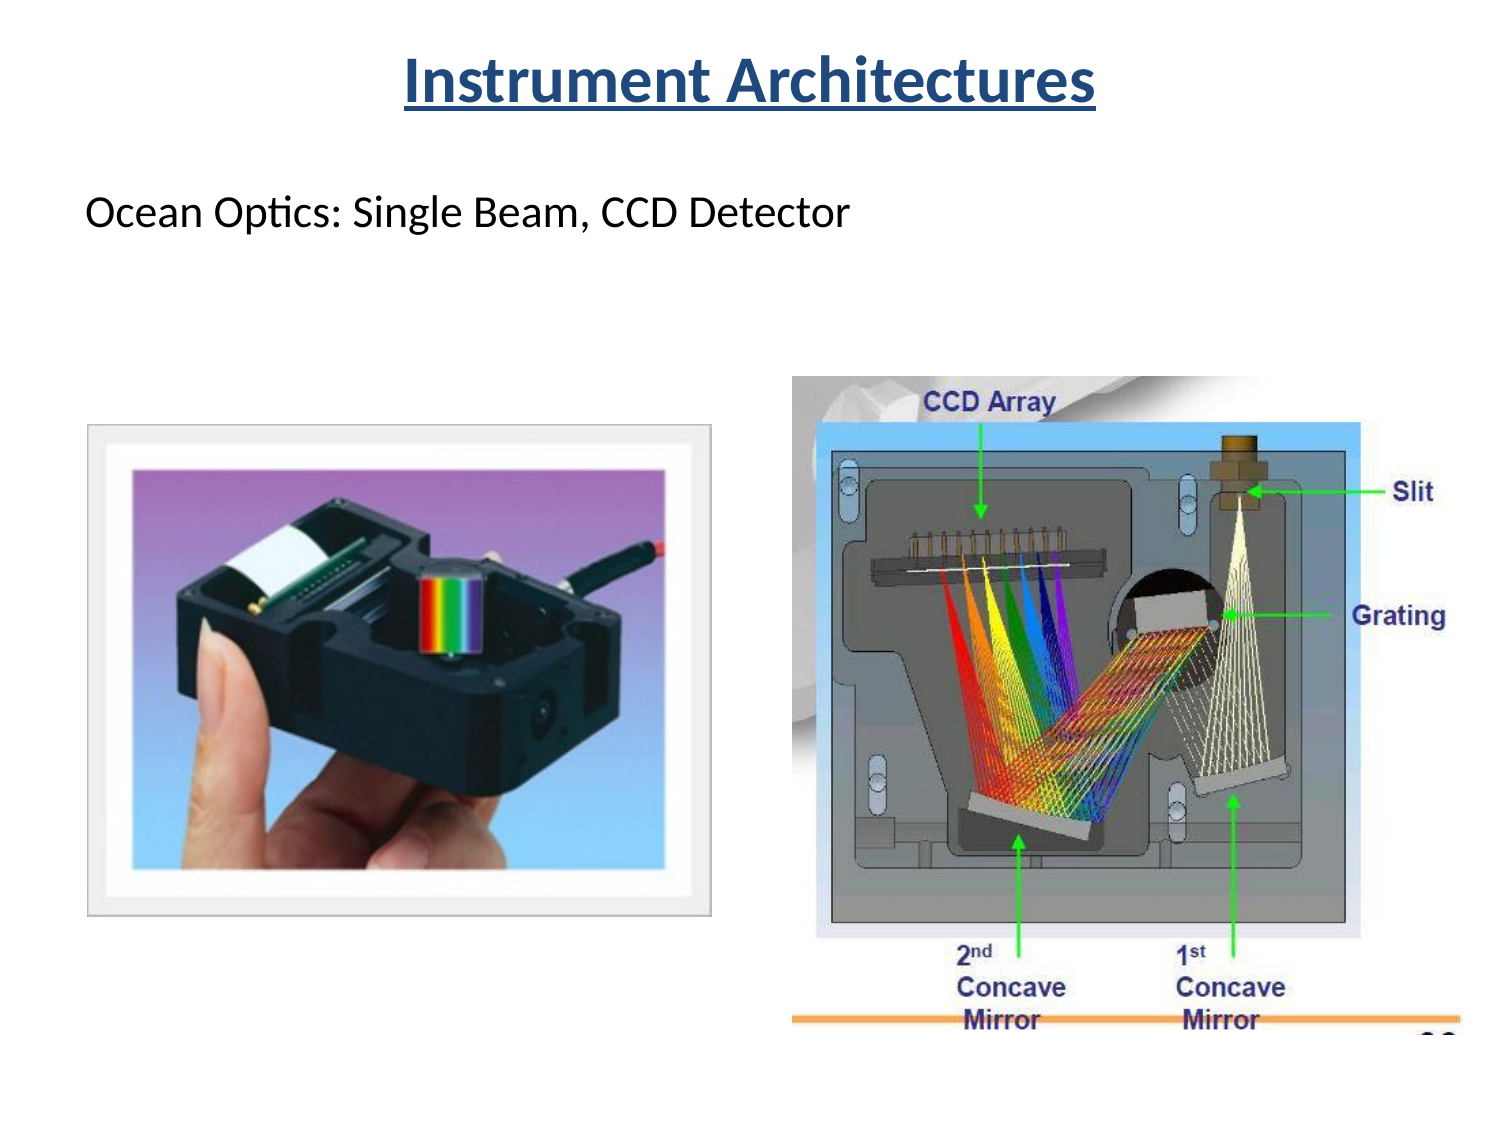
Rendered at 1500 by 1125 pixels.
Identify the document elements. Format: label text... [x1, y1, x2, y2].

picture [86, 424, 712, 917]
text_box Ocean Optics: Single Beam, CCD Detector [70, 174, 1055, 244]
picture [791, 376, 1464, 1036]
text_box Instrument Architectures [74, 0, 1425, 151]
